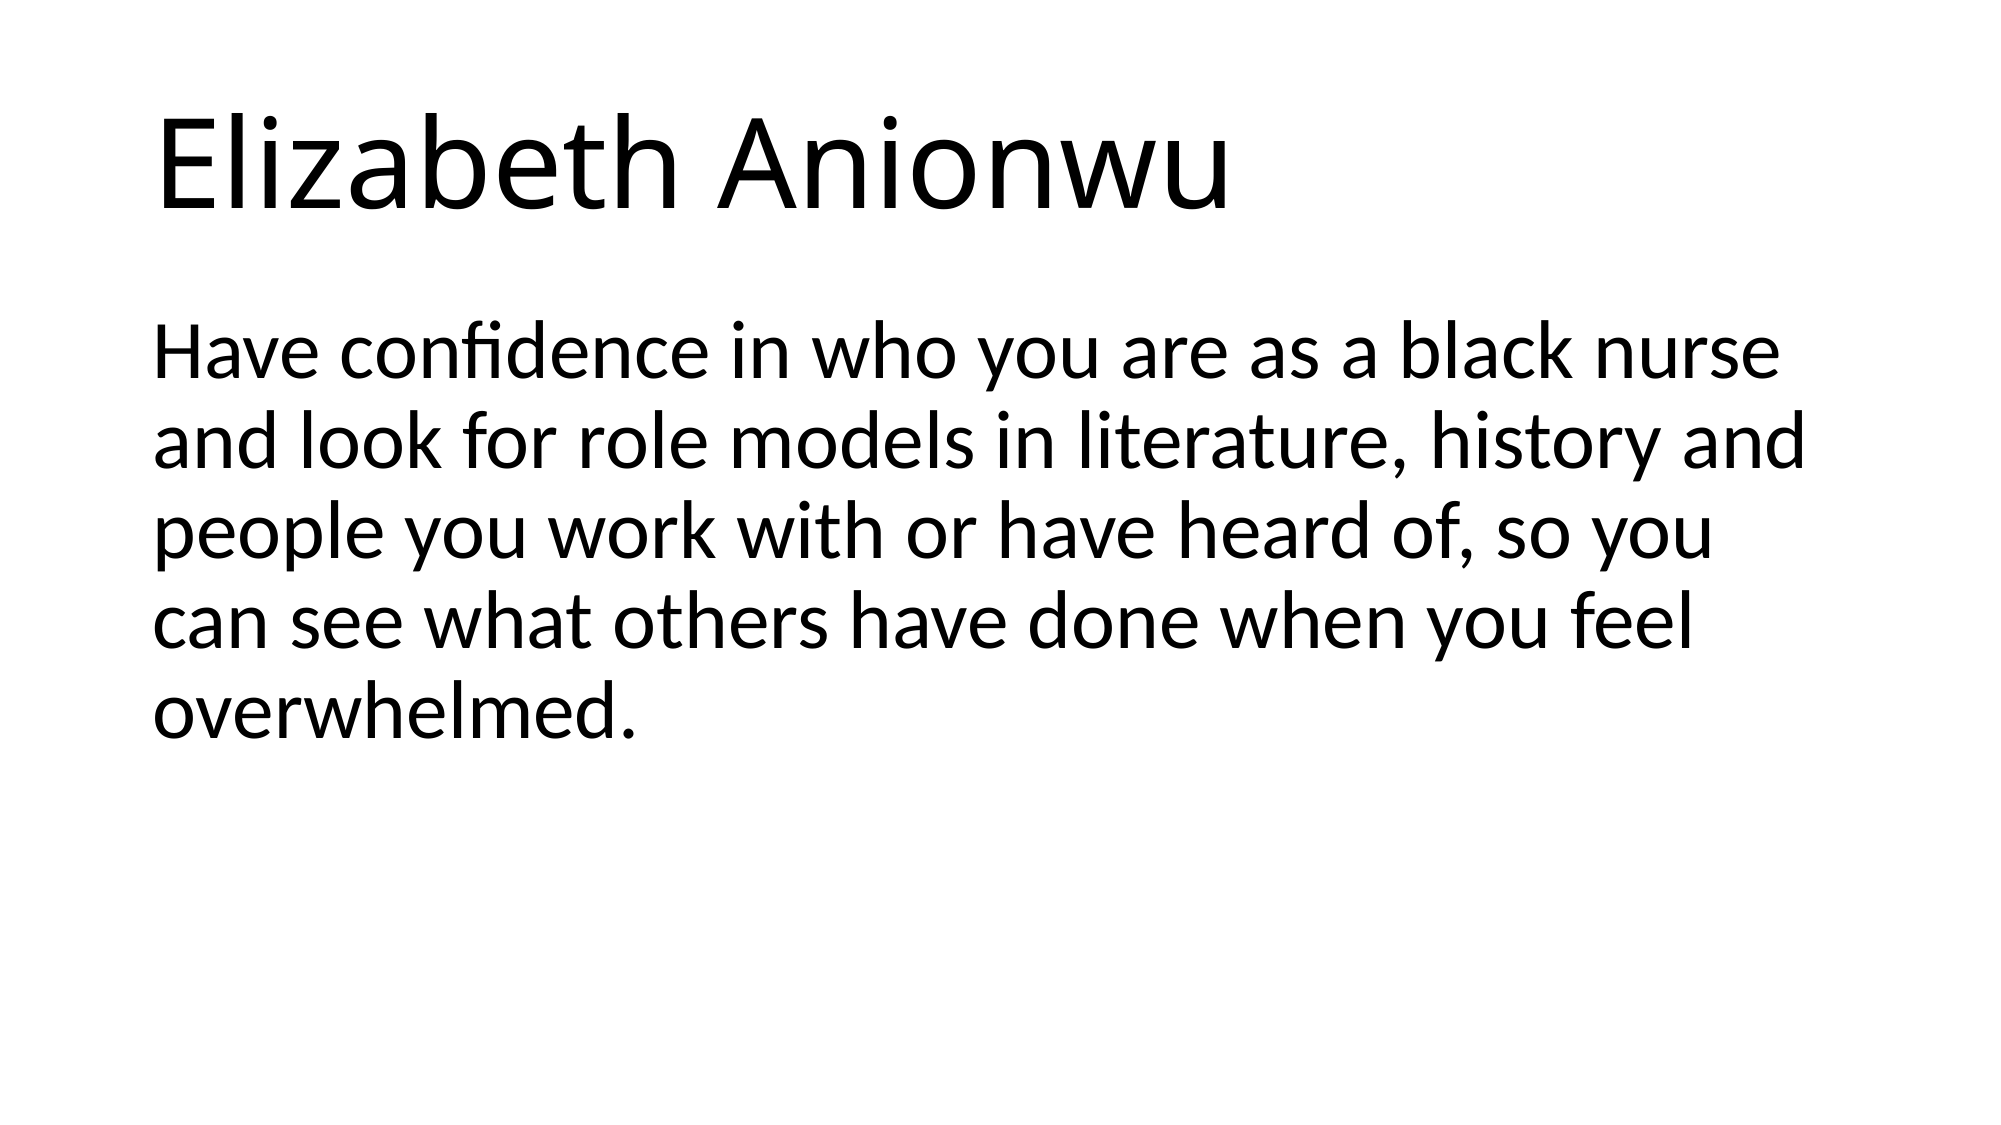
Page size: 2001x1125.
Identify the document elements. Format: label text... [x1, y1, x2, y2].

title Elizabeth Anionwu [137, 59, 1863, 278]
list Have confidence in who you are as a black nurse and look for role models in literature, history and people you work with or have heard of, so you can see what others have done when you feel overwhelmed. [137, 299, 1863, 1014]
